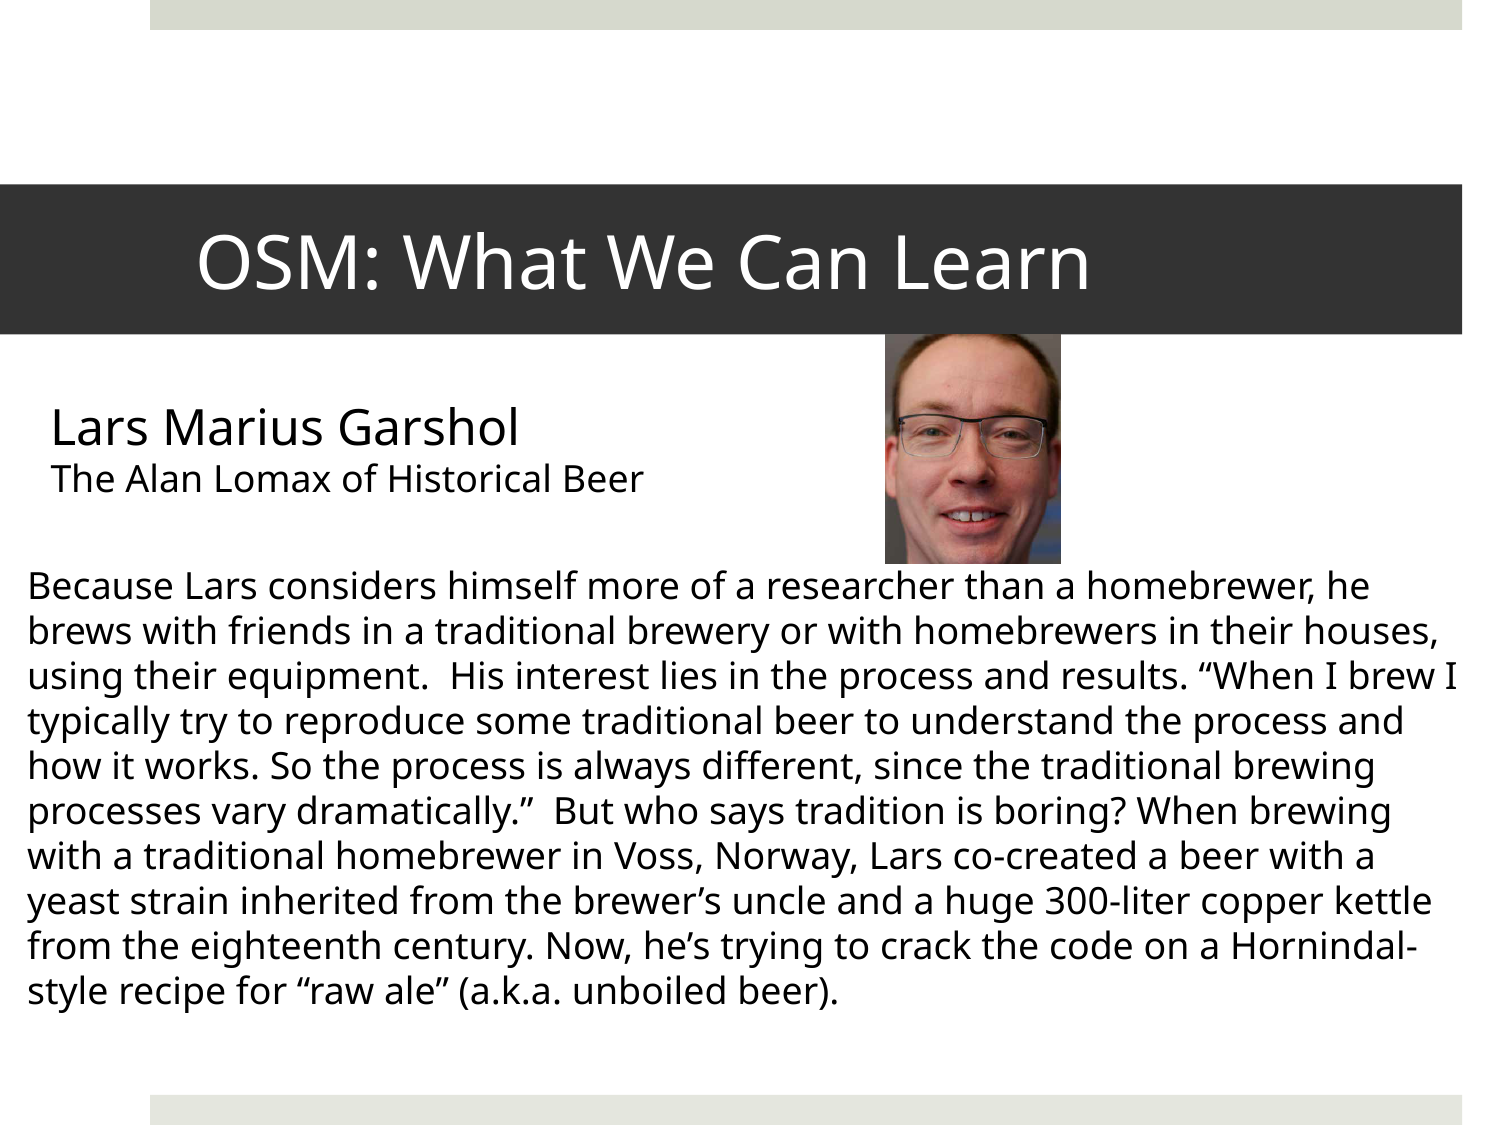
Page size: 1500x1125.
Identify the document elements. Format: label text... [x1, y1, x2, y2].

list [884, 333, 1061, 565]
text_box Lars Marius Garshol The Alan Lomax of Historical Beer [35, 387, 694, 508]
text_box Because Lars considers himself more of a researcher than a homebrewer, he brews with friends in a traditional brewery or with homebrewers in their houses, using their equipment. His interest lies in the process and results. “When I brew I typically try to reproduce some traditional beer to understand the process and how it works. So the process is always different, since the traditional brewing processes vary dramatically.” But who says tradition is boring? When brewing with a traditional homebrewer in Voss, Norway, Lars co-created a beer with a yeast strain inherited from the brewer’s uncle and a huge 300-liter copper kettle from the eighteenth century. Now, he’s trying to crack the code on a Hornindal-style recipe for “raw ale” (a.k.a. unboiled beer). [12, 554, 1478, 1020]
title OSM: What We Can Learn [0, 184, 1463, 335]
